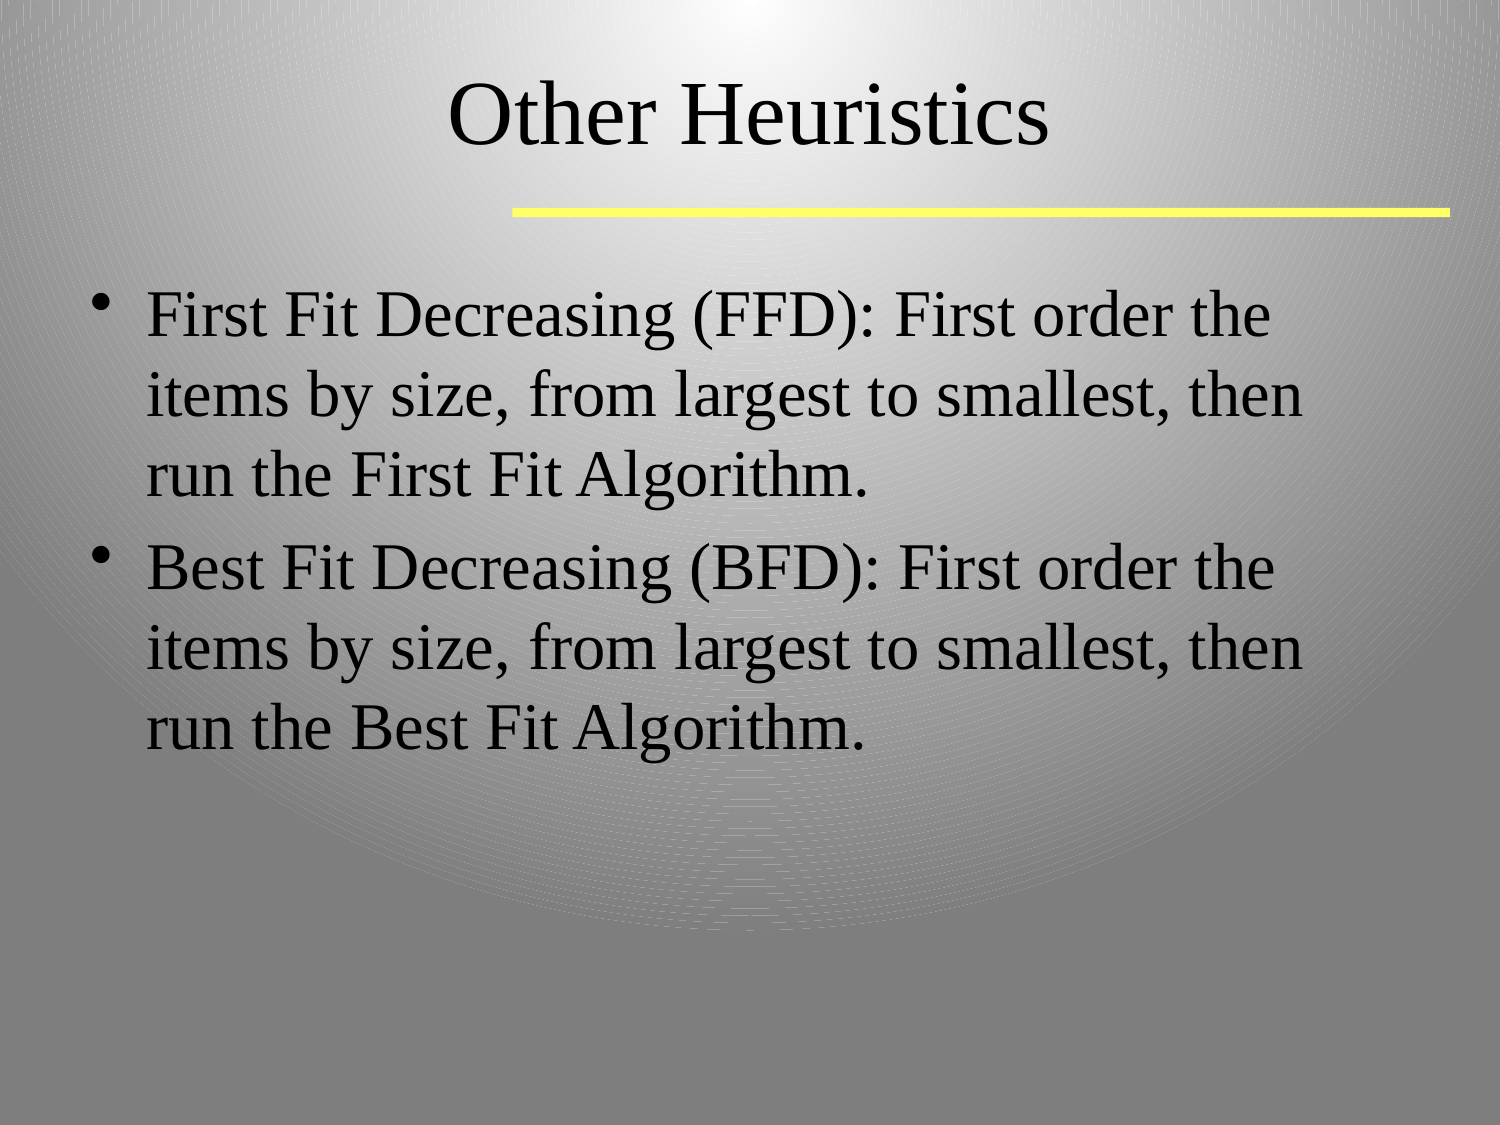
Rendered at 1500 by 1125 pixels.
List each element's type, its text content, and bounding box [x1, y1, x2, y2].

title Other Heuristics [75, 45, 1425, 233]
list First Fit Decreasing (FFD): First order the items by size, from largest to smallest, then run the First Fit Algorithm. Best Fit Decreasing (BFD): First order the items by size, from largest to smallest, then run the Best Fit Algorithm. [75, 262, 1425, 1005]
